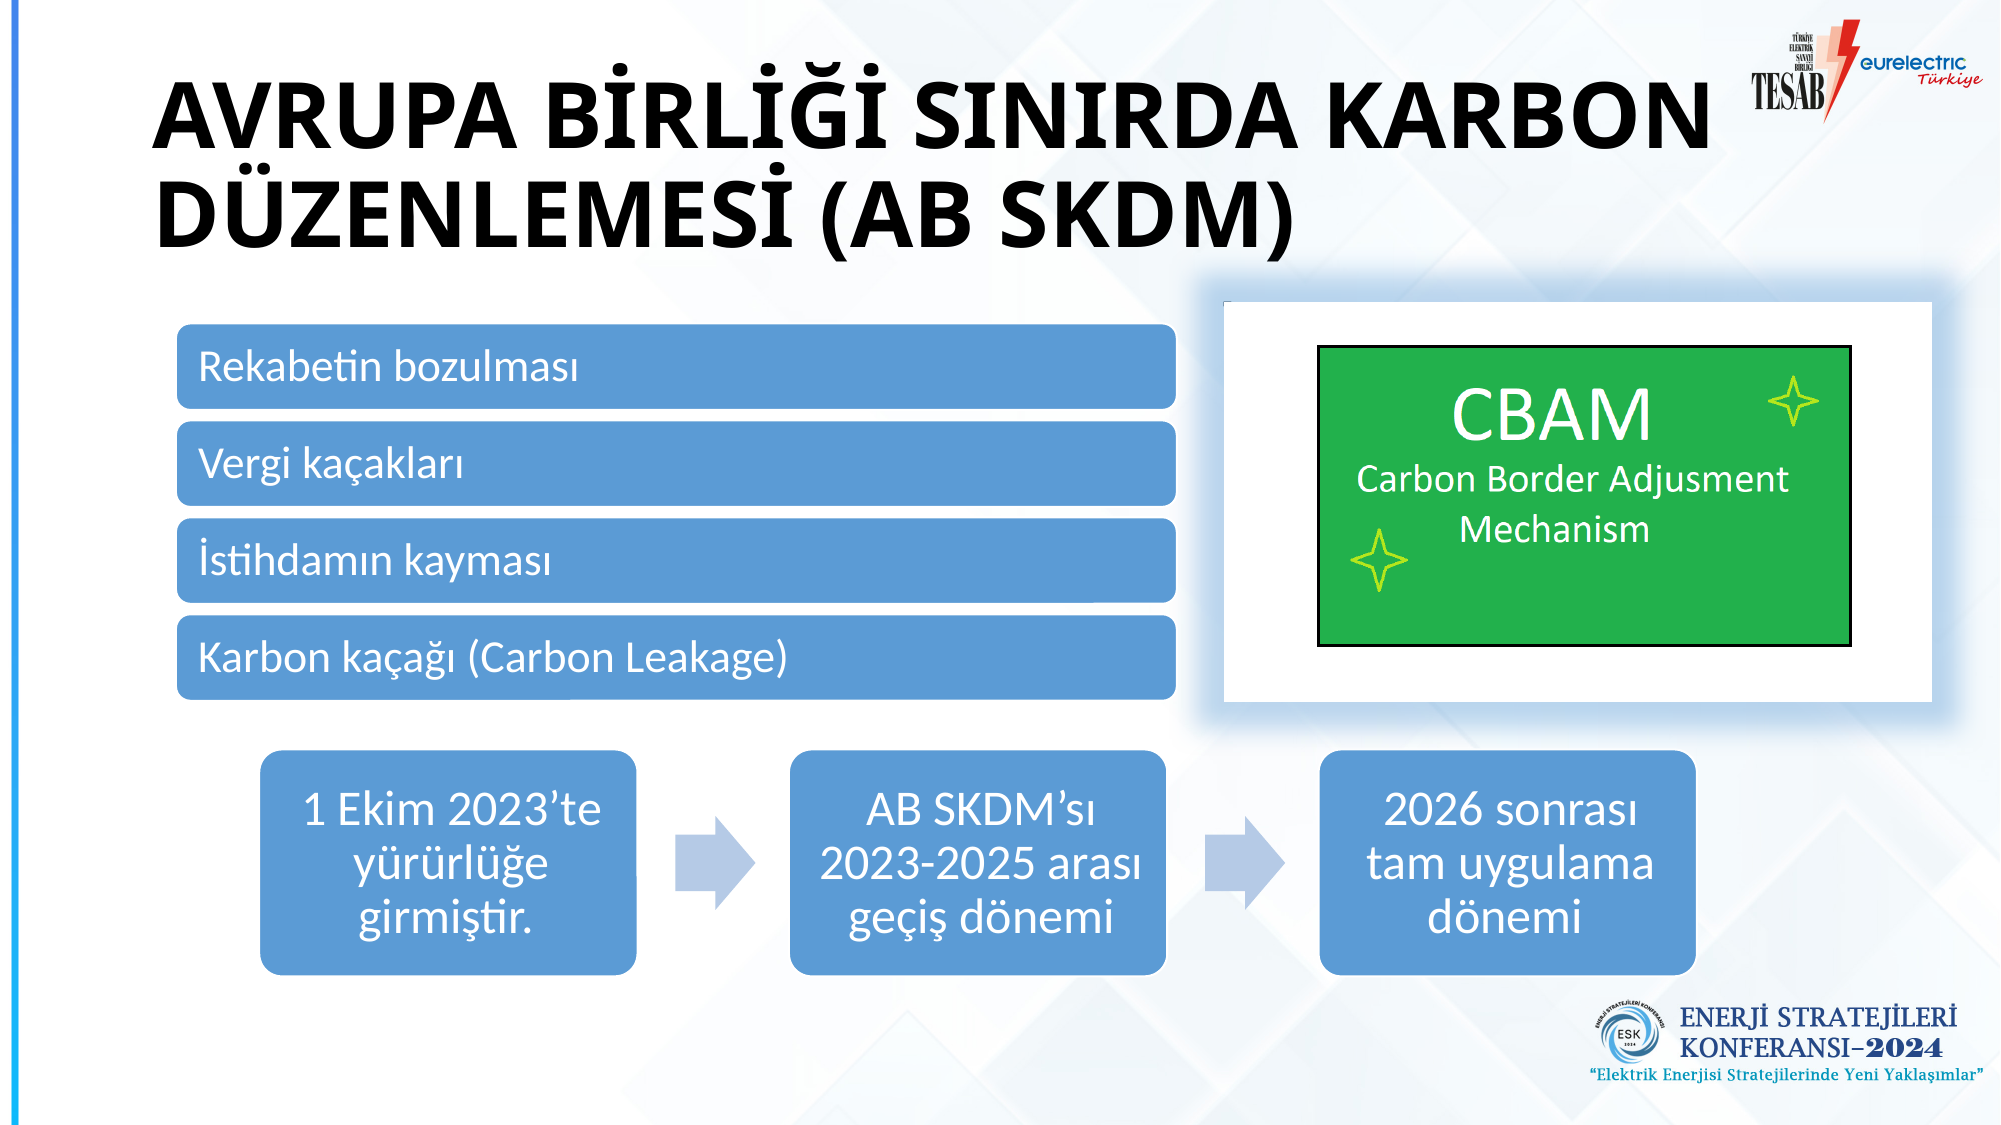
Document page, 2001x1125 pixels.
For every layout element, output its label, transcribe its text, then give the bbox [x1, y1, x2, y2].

picture [0, 0, 2001, 1125]
title AVRUPA BİRLİĞİ SINIRDA KARBON DÜZENLEMESİ (AB SKDM) [137, 59, 1863, 278]
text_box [175, 323, 1177, 702]
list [257, 665, 1699, 1060]
